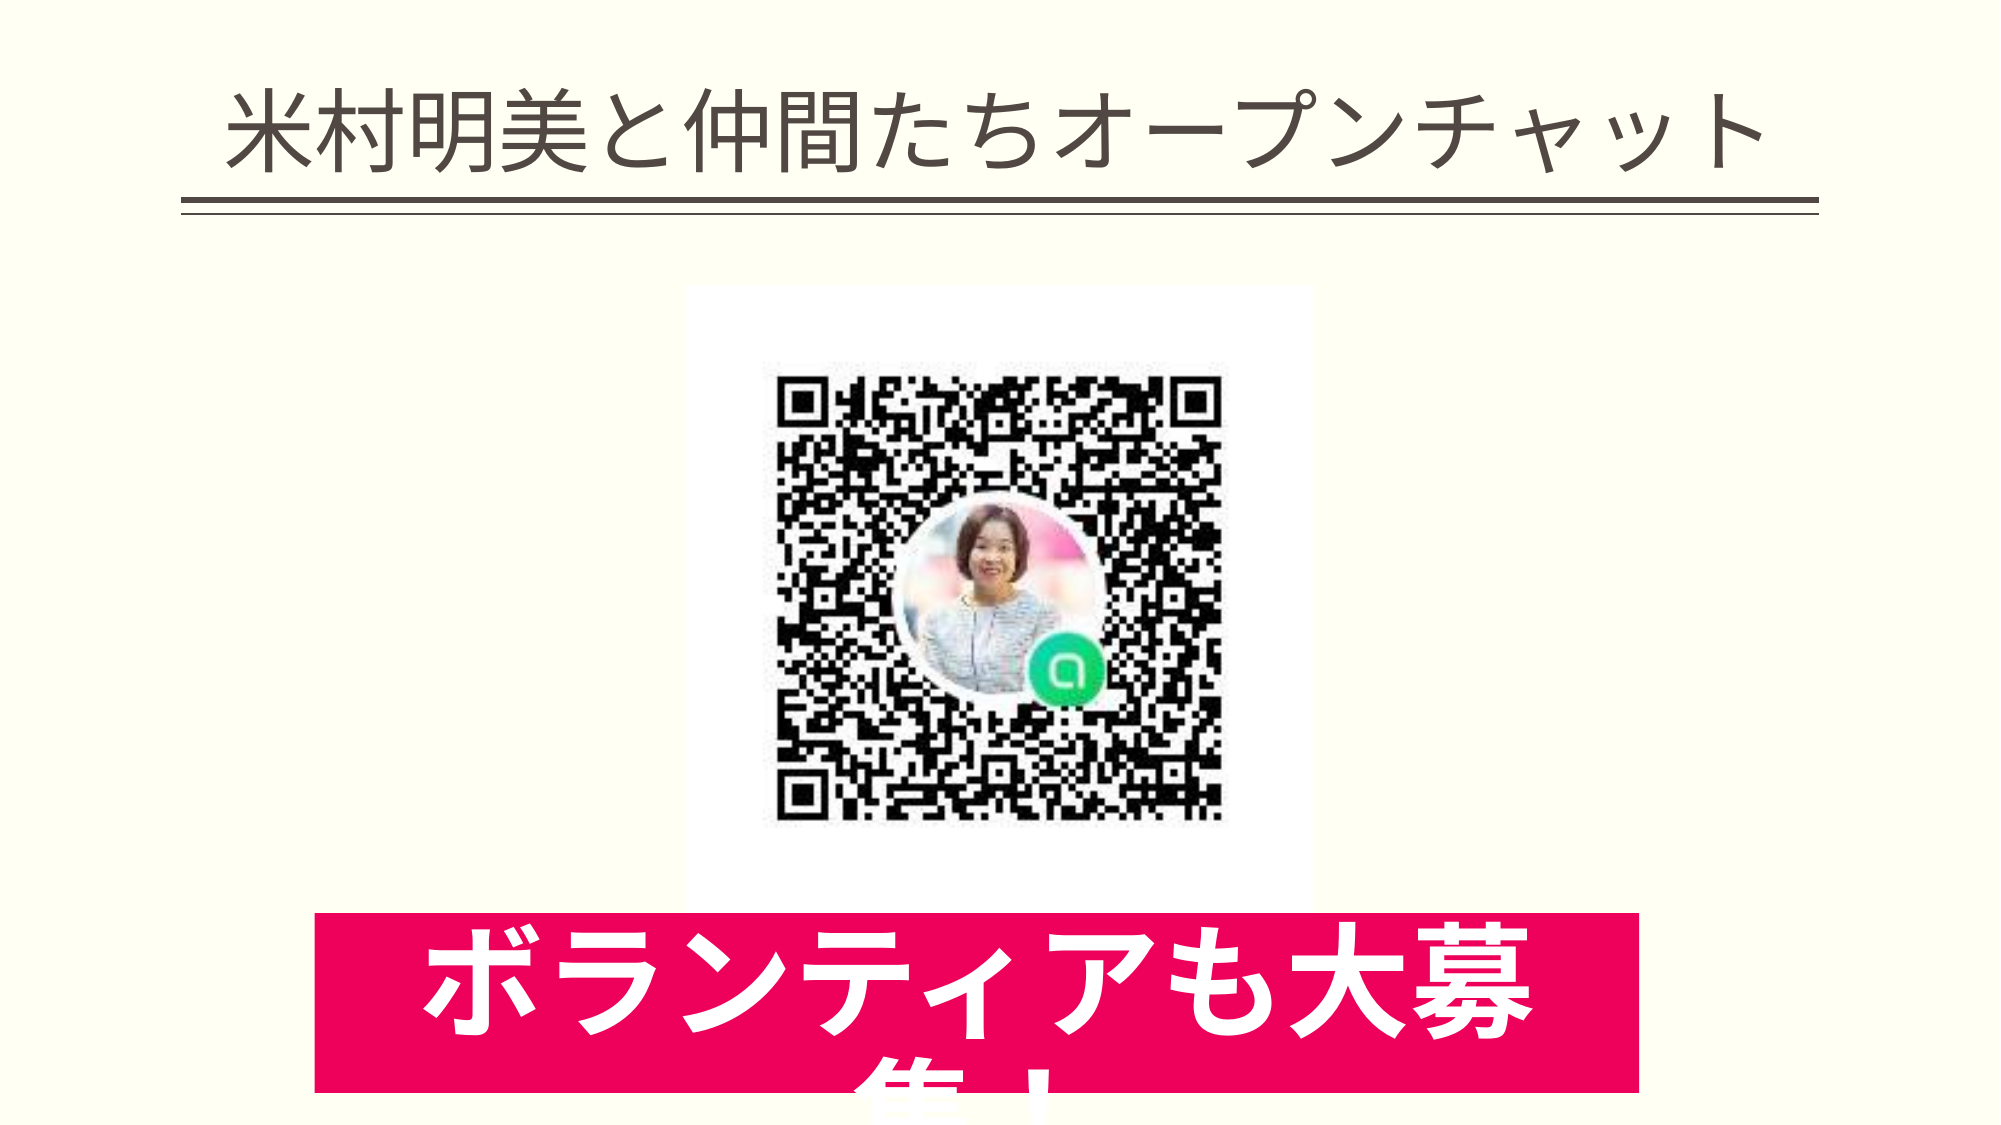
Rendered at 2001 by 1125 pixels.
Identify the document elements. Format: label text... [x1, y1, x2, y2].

picture [686, 285, 1314, 914]
title 米村明美と仲間たちオープンチャット [181, 12, 1819, 193]
list ボランティアも大募集！ [314, 913, 1640, 1093]
